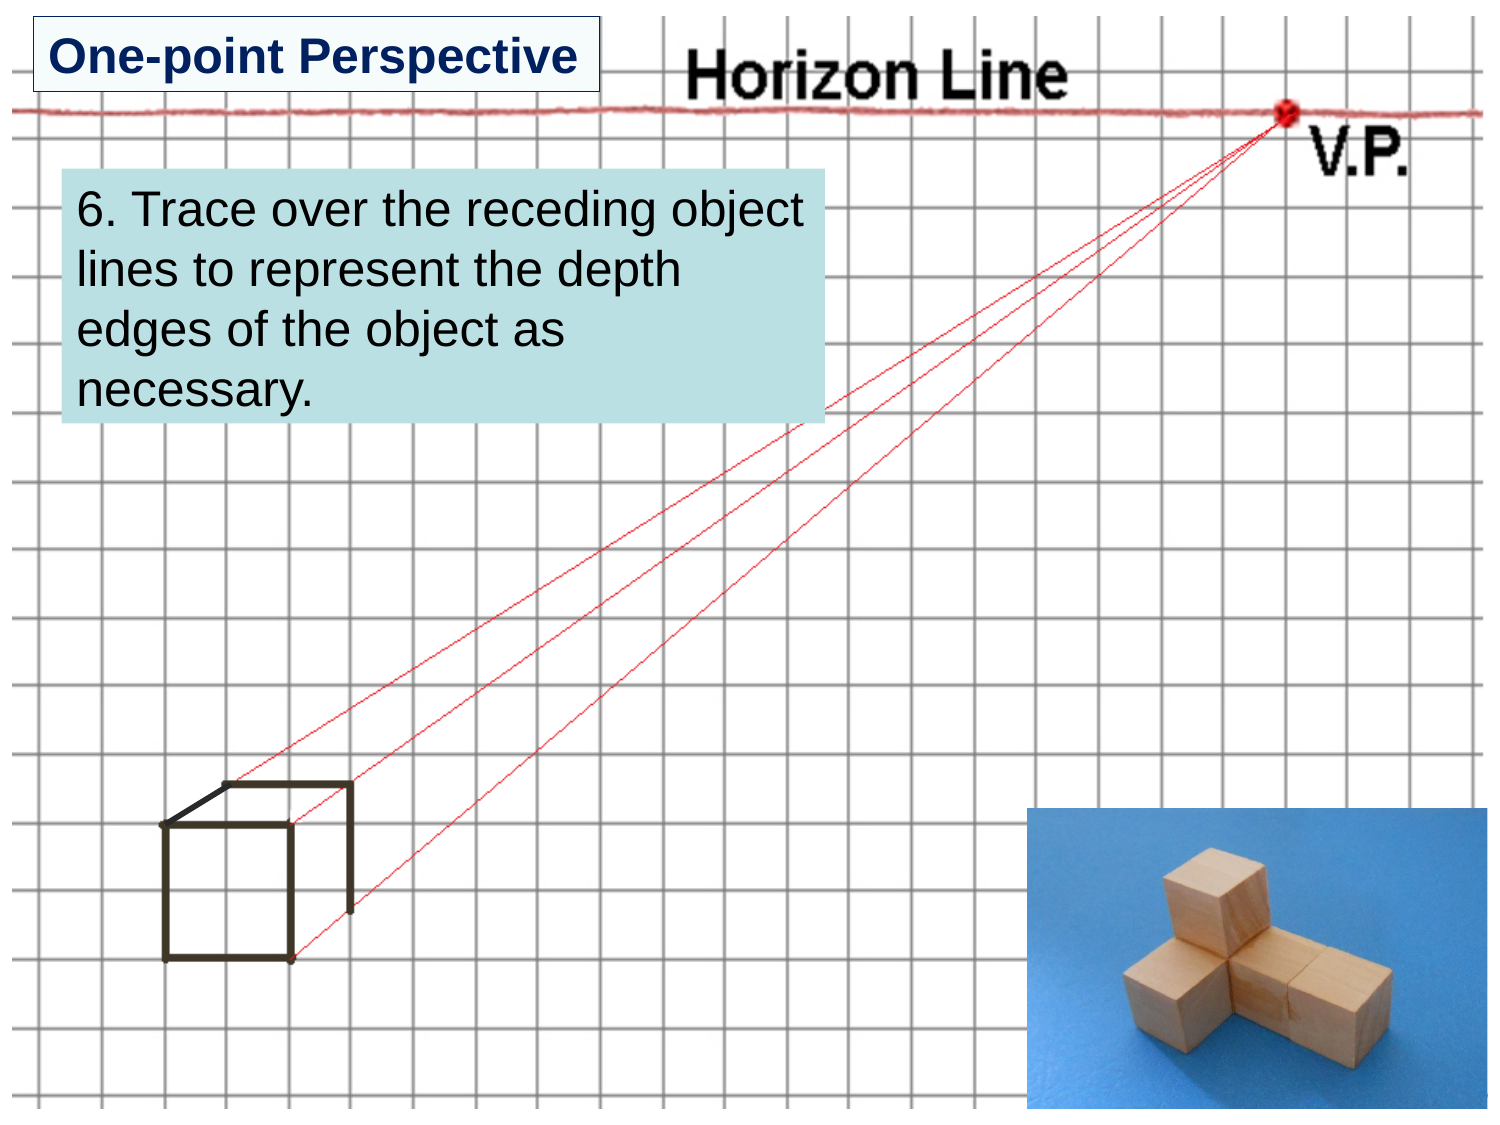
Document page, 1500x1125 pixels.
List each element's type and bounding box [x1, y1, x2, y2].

text_box [164, 783, 231, 825]
picture [12, 16, 1488, 1109]
